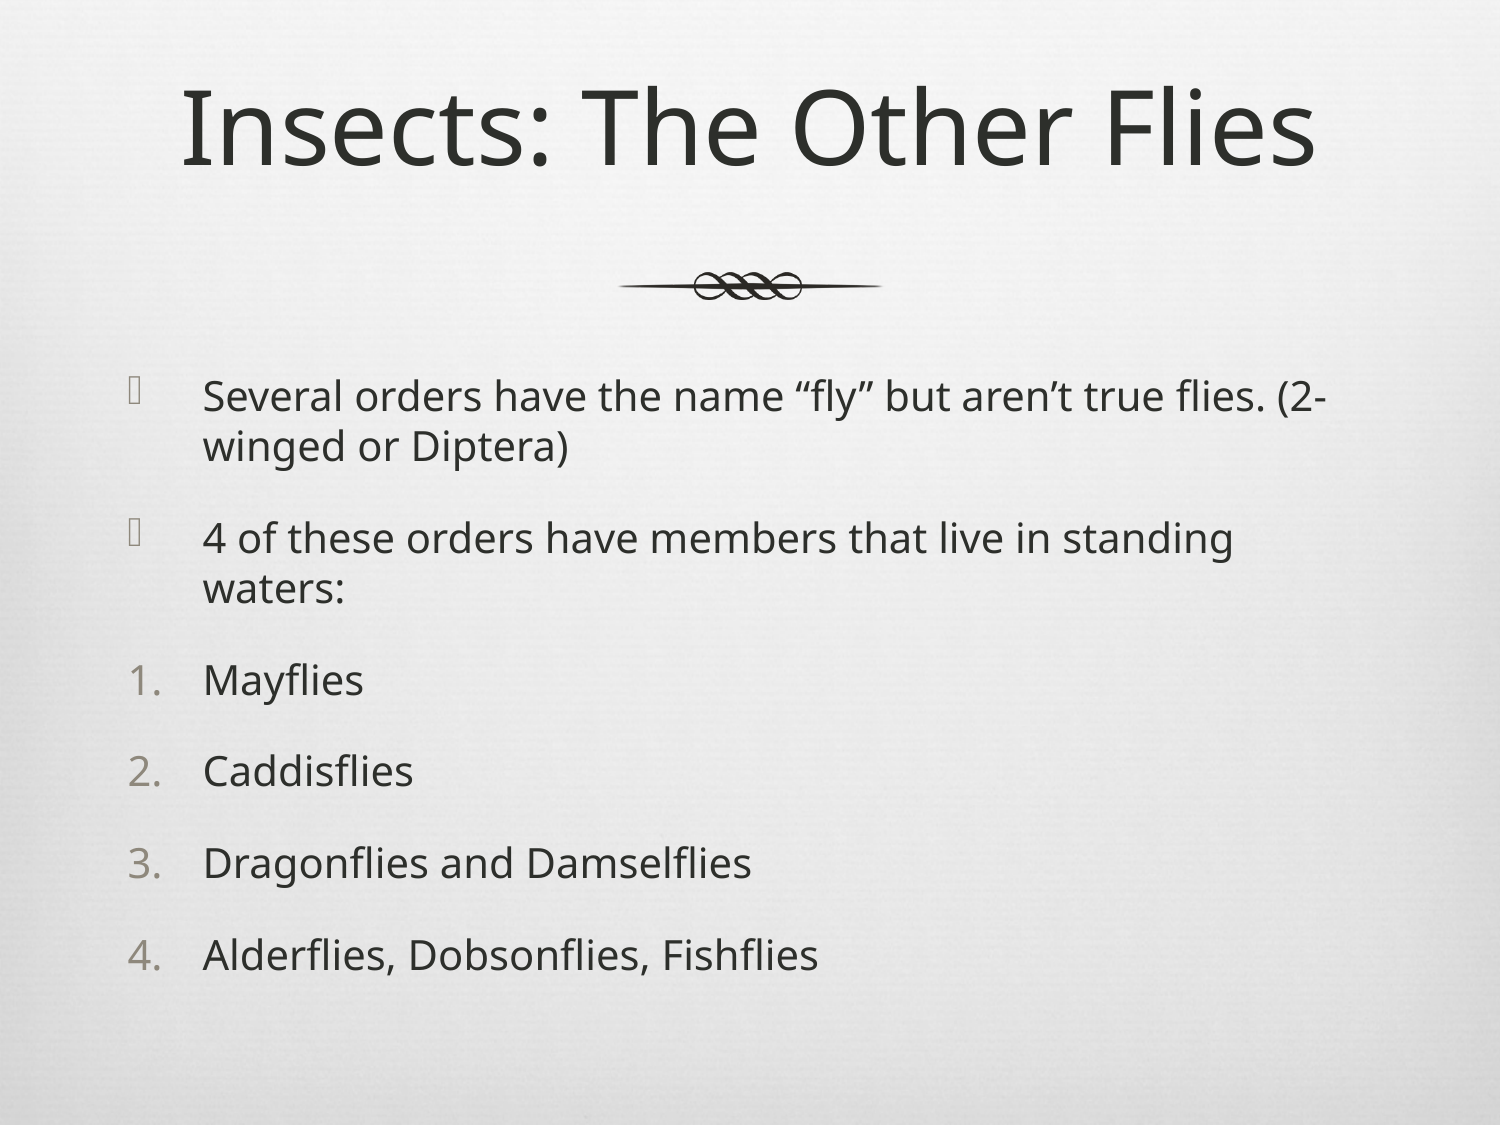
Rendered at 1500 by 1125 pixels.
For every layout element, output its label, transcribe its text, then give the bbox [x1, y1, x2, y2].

list Several orders have the name “fly” but aren’t true flies. (2-winged or Diptera) 4 of these orders have members that live in standing waters: Mayflies Caddisflies Dragonflies and Damselflies Alderflies, Dobsonflies, Fishflies [112, 362, 1388, 963]
picture [615, 272, 885, 300]
title Insects: The Other Flies [112, 10, 1388, 236]
